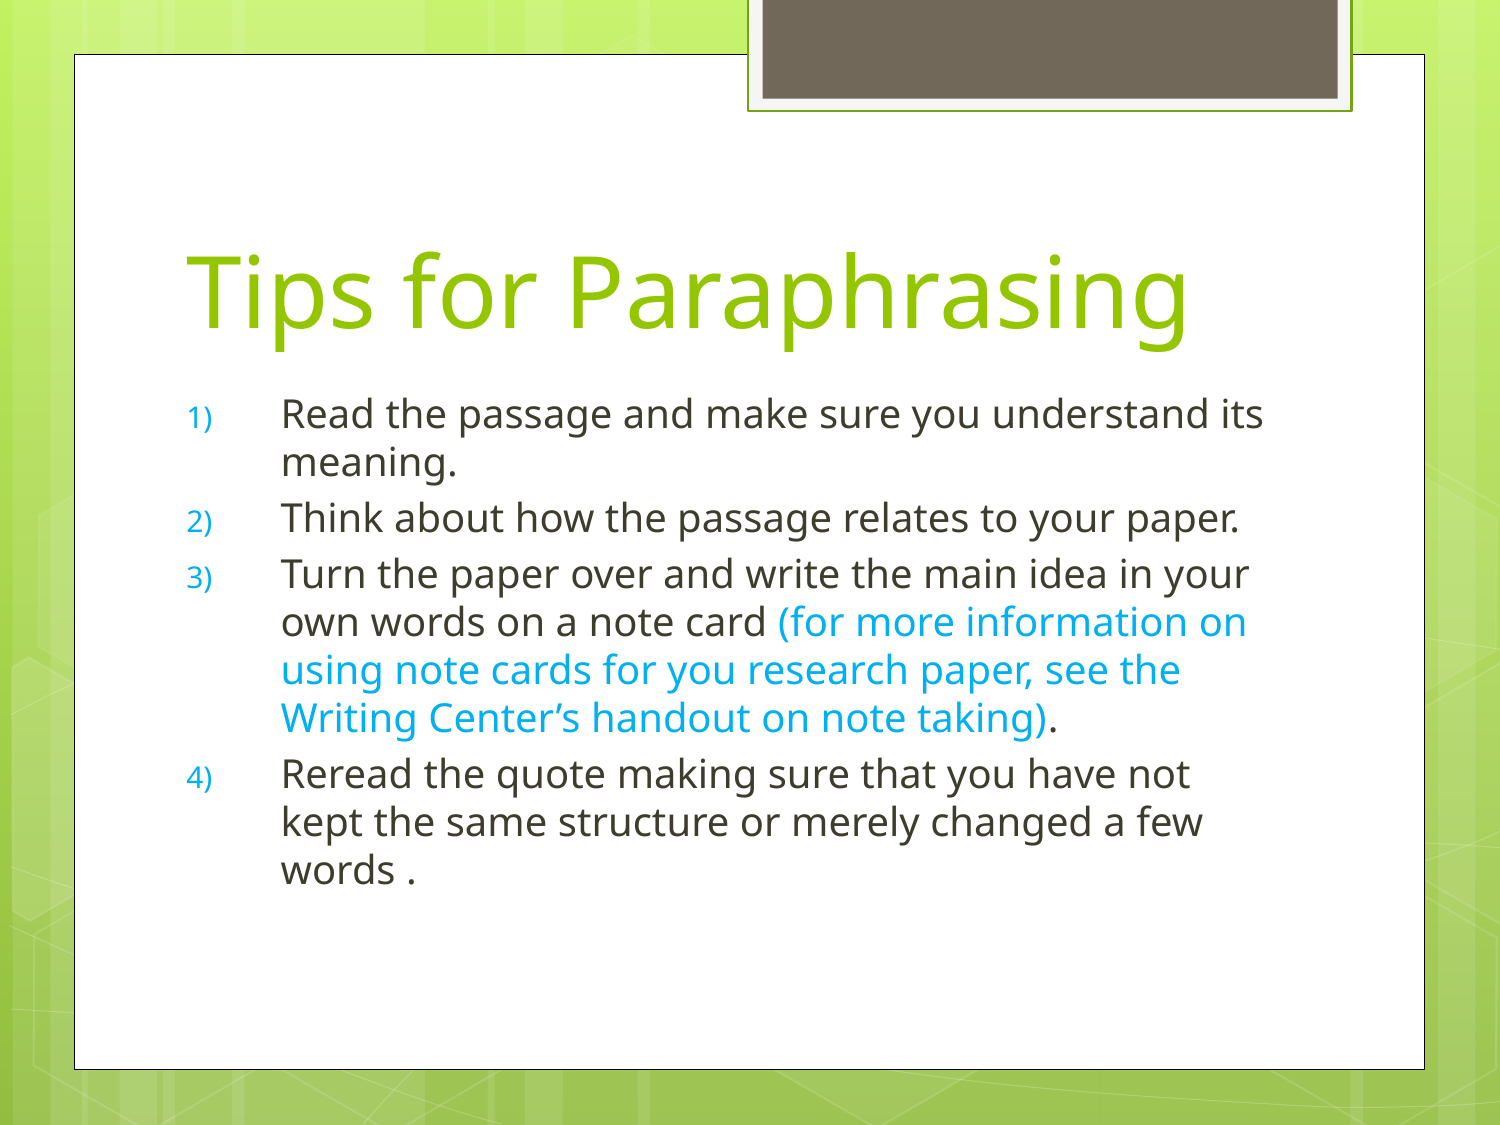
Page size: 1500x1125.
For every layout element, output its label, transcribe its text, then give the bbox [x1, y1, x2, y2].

title Tips for Paraphrasing [171, 168, 1324, 357]
list Read the passage and make sure you understand its meaning. Think about how the passage relates to your paper. Turn the paper over and write the main idea in your own words on a note card (for more information on using note cards for you research paper, see the Writing Center’s handout on note taking). Reread the quote making sure that you have not kept the same structure or merely changed a few words . [171, 381, 1283, 957]
